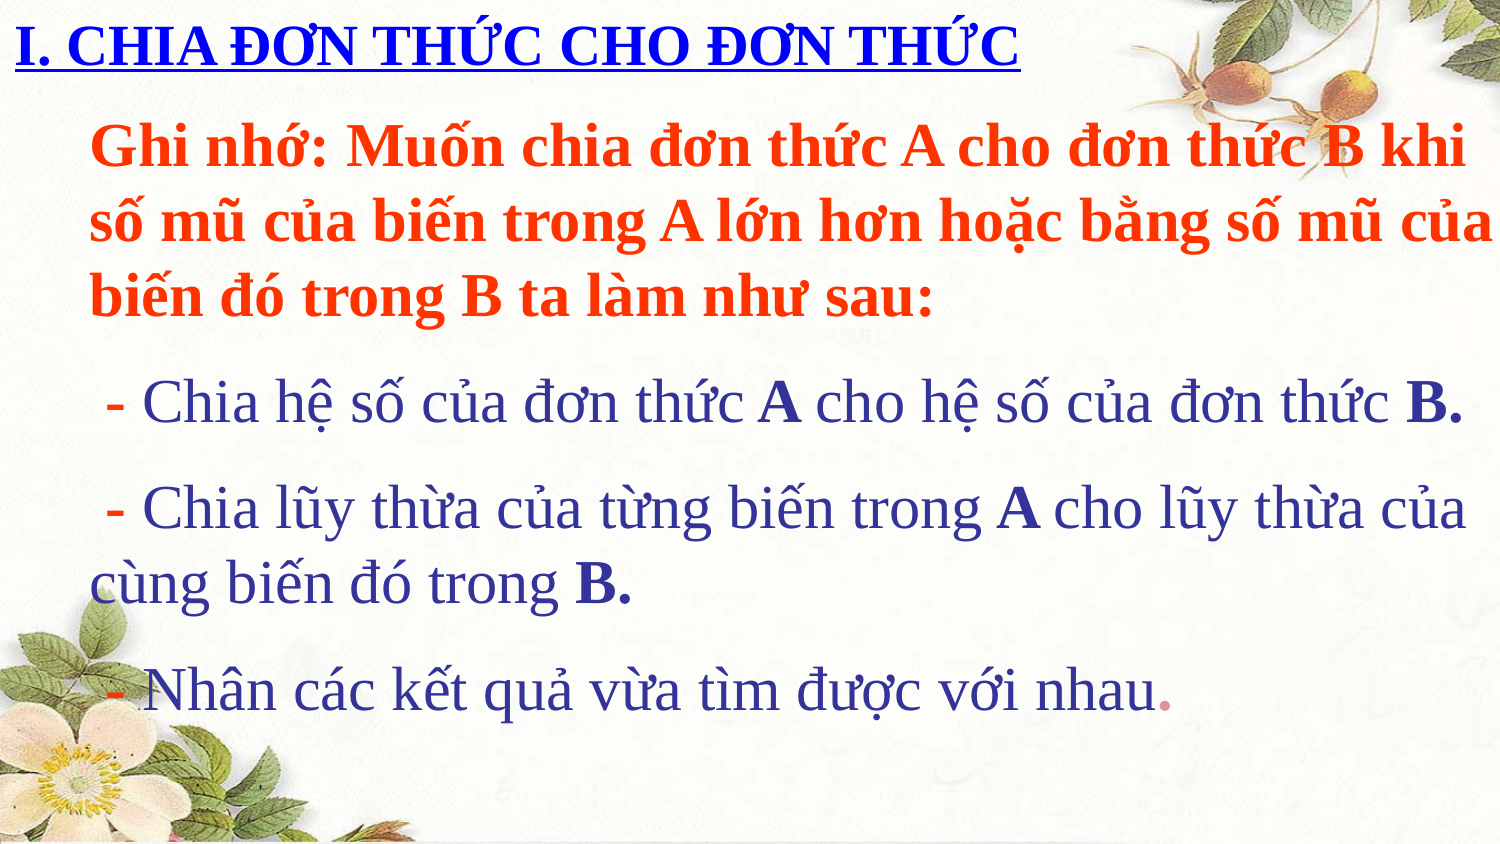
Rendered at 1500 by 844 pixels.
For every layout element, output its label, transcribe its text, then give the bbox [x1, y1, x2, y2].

text_box Ghi nhớ: Muốn chia đơn thức A cho đơn thức B khi số mũ của biến trong A lớn hơn hoặc bằng số mũ của biến đó trong B ta làm như sau: - Chia hệ số của đơn thức A cho hệ số của đơn thức B. - Chia lũy thừa của từng biến trong A cho lũy thừa của cùng biến đó trong B. - Nhân các kết quả vừa tìm được với nhau. [75, 96, 1500, 730]
text_box I. CHIA ĐƠN THỨC CHO ĐƠN THỨC [0, 0, 1150, 85]
picture [0, 0, 1500, 844]
